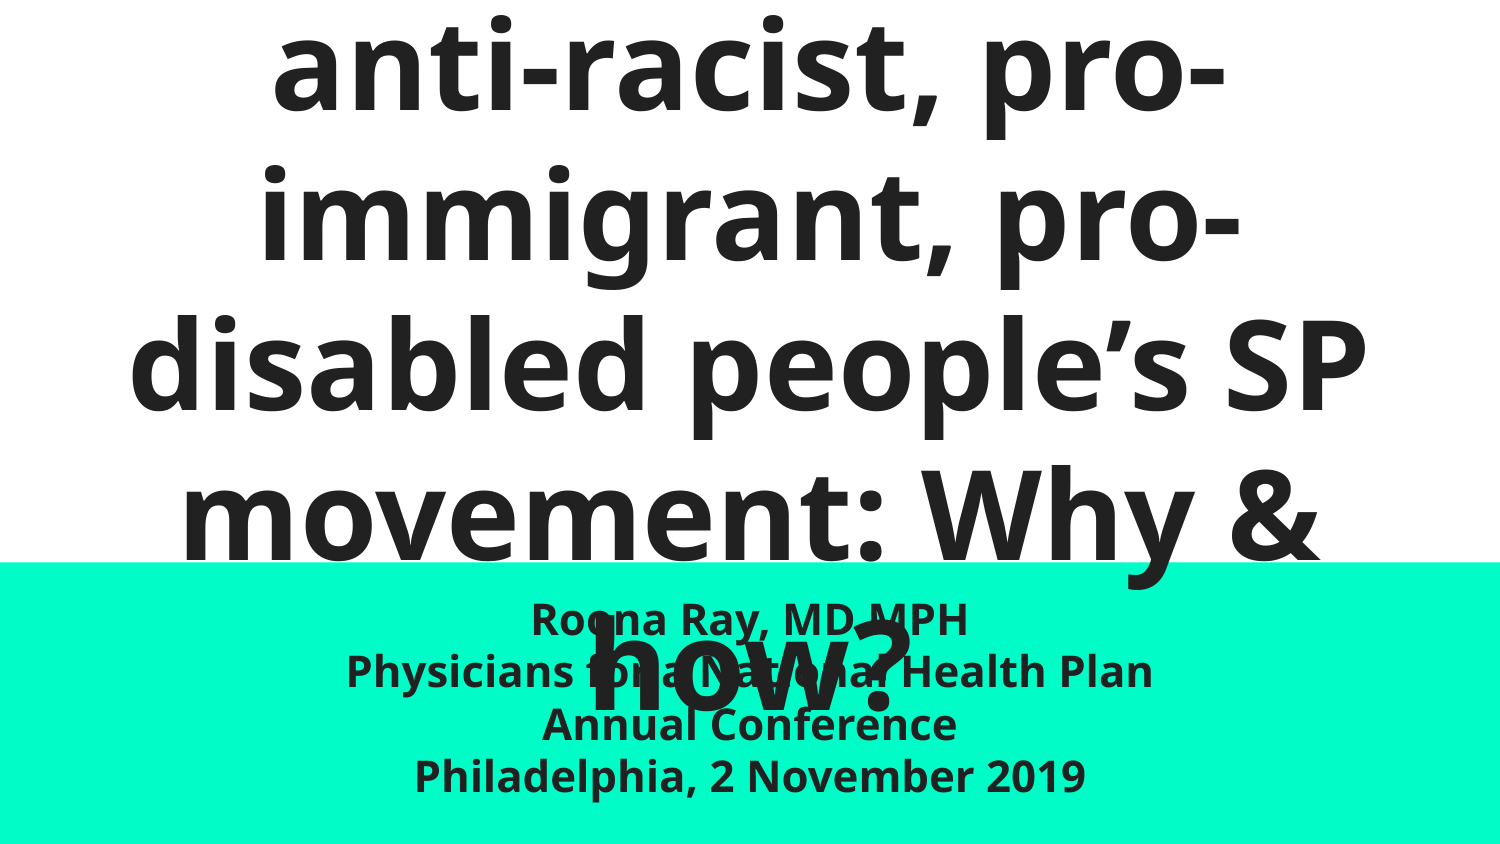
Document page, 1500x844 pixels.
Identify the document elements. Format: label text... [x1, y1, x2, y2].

subtitle Roona Ray, MD MPH Physicians for a National Health Plan Annual Conference Philadelphia, 2 November 2019 [51, 638, 1449, 755]
title Building a feminist, anti-racist, pro-immigrant, pro-disabled people’s SP movement: Why & how? [51, 64, 1449, 506]
